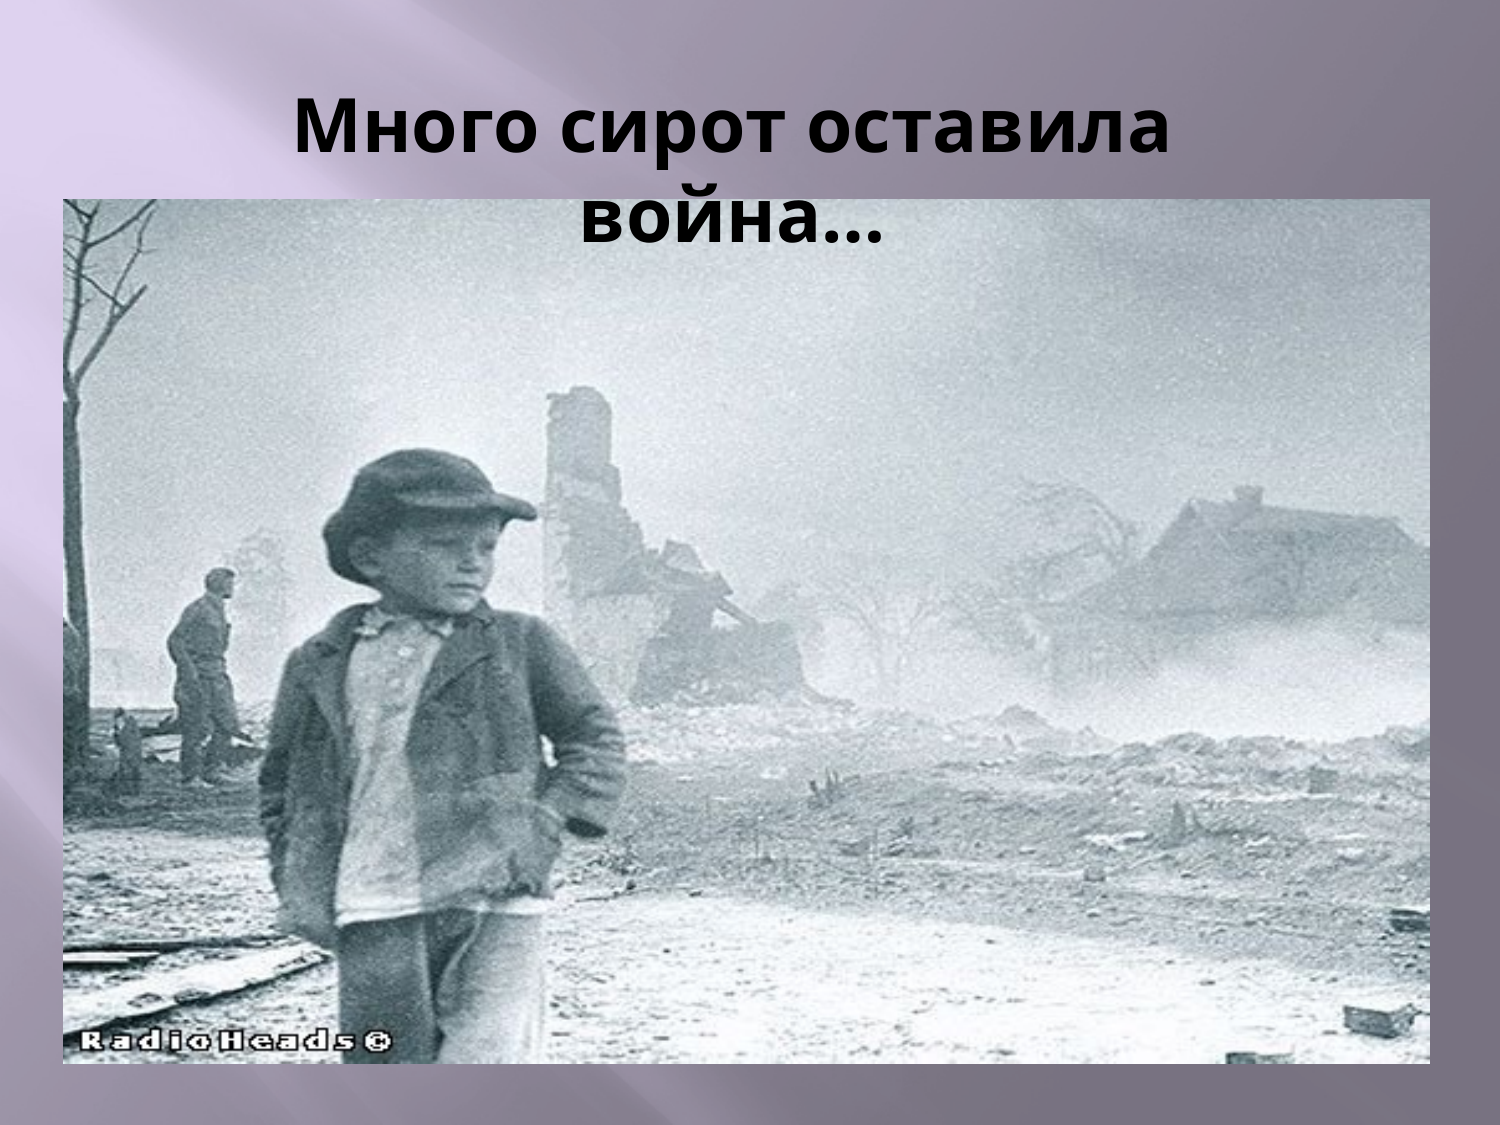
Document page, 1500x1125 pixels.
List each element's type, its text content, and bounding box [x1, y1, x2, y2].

text_box Много сирот оставила война… [117, 70, 1348, 198]
picture [63, 198, 1430, 1065]
